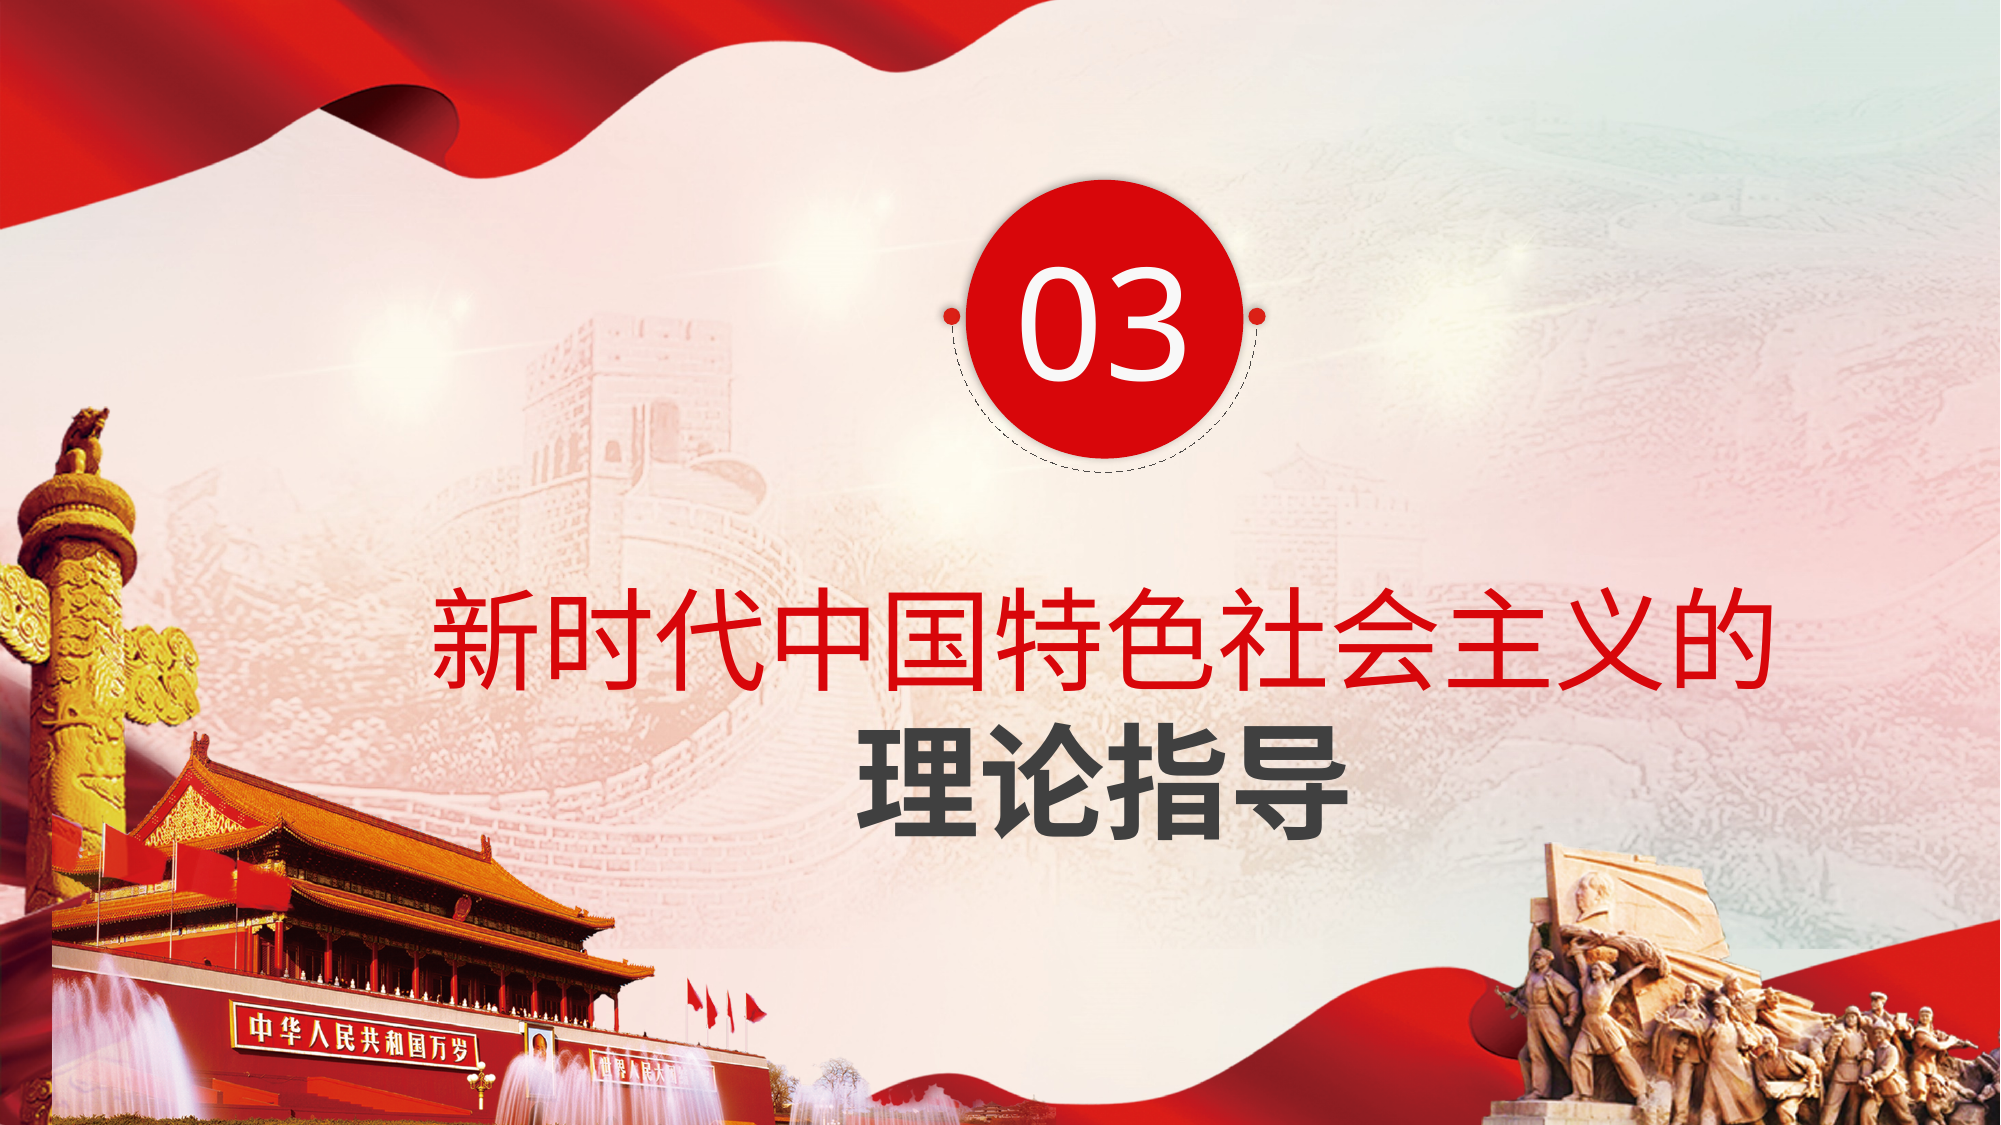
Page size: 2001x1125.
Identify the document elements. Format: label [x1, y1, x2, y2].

text_box [943, 307, 1266, 473]
text_box [965, 179, 1244, 459]
picture [0, 0, 2000, 1125]
